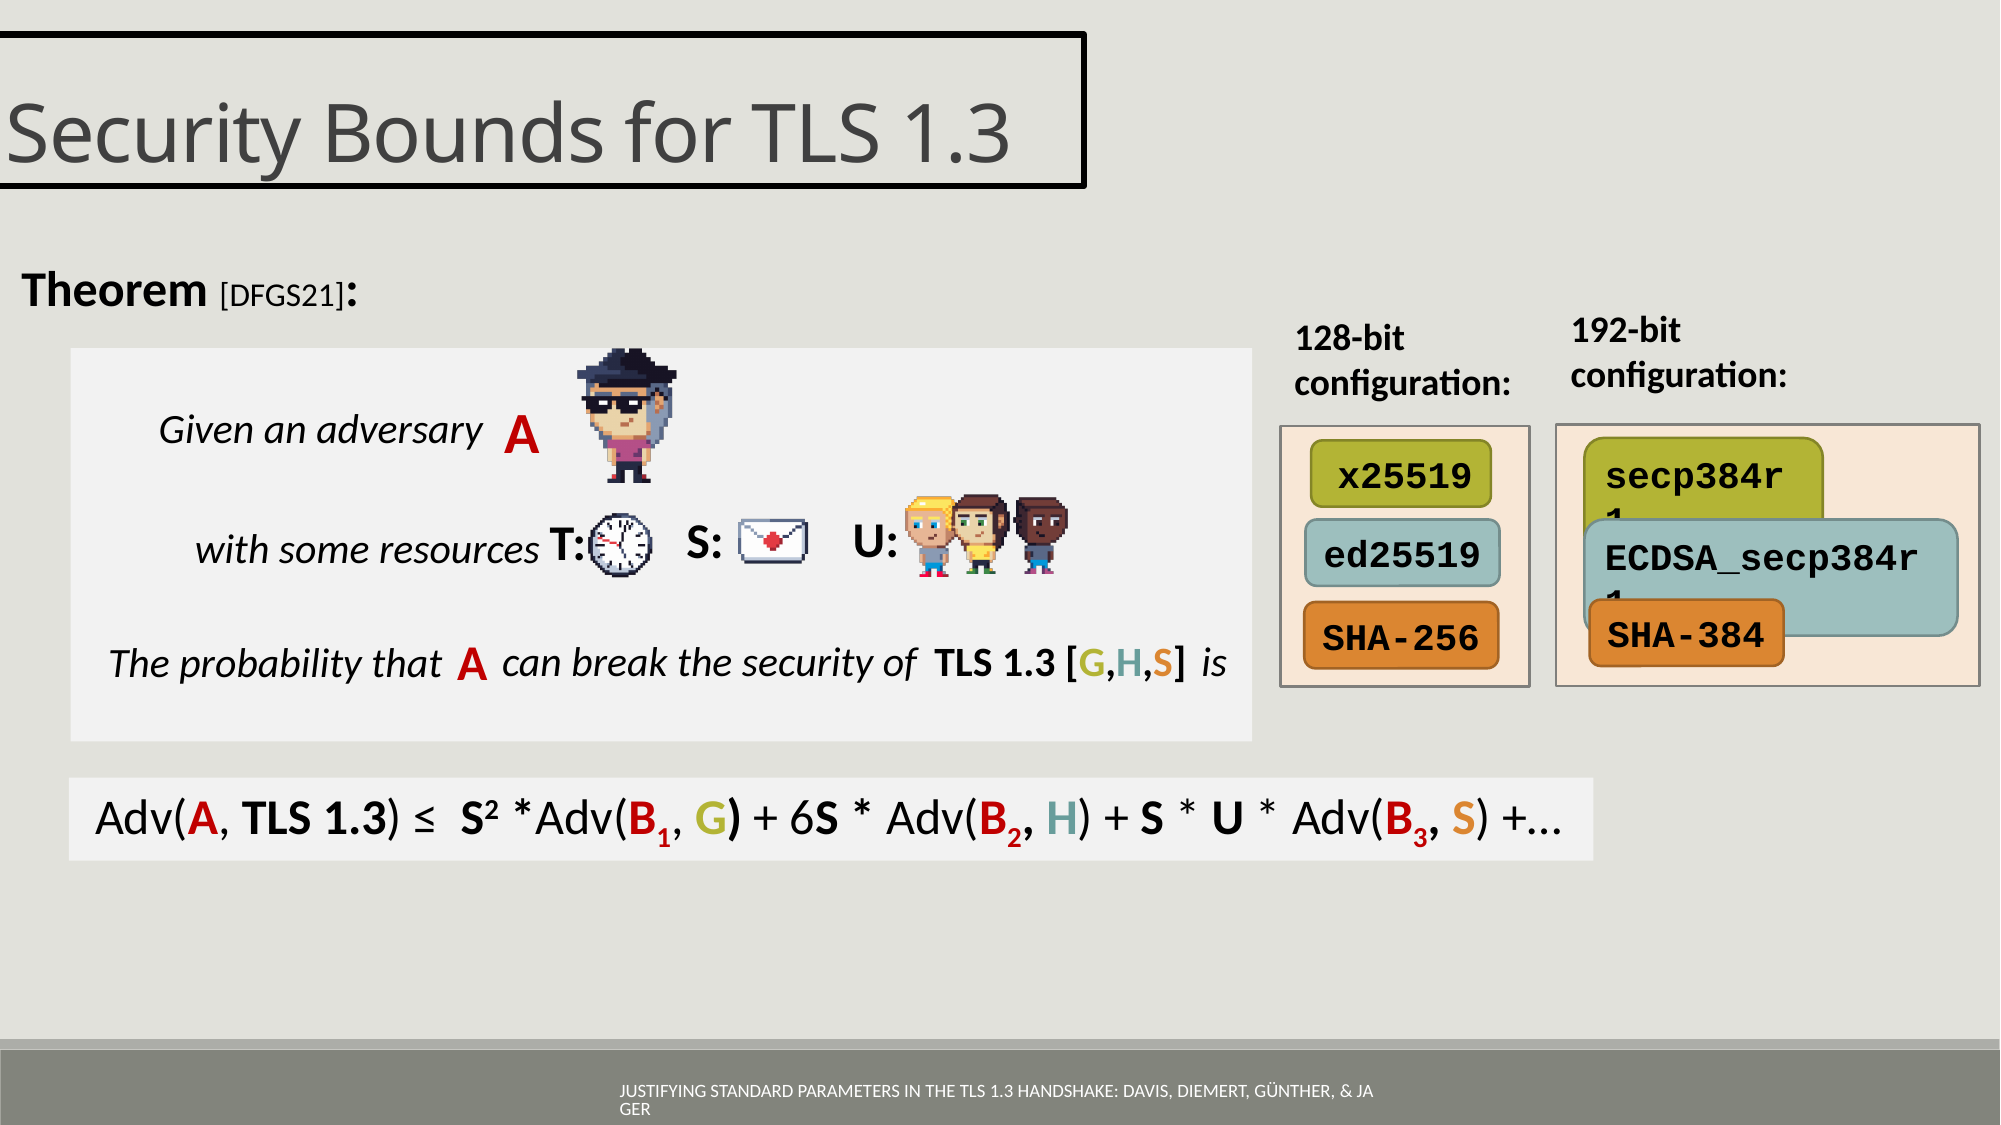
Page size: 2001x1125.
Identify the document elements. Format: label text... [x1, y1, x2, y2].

text_box Security Bounds for TLS 1.3 [0, 34, 1084, 186]
text_box SHA-384 [1588, 598, 1785, 668]
text_box T: [525, 502, 602, 578]
text_box Theorem [DFGS21]: [6, 249, 374, 325]
text_box S: [661, 500, 718, 576]
text_box can break the security of is [503, 626, 919, 692]
text_box 128-bit configuration: [1279, 306, 1530, 411]
text_box [1279, 425, 1531, 688]
text_box TLS 1.3 [G,H,S] [919, 626, 1202, 692]
text_box [69, 347, 1253, 743]
picture [559, 343, 699, 483]
picture [581, 506, 658, 583]
text_box SHA-256 [1302, 600, 1500, 670]
text_box x25519 [1309, 439, 1493, 508]
picture [887, 482, 1086, 577]
footer Justifying Standard Parameters in the TLS 1.3 Handshake: Davis, Diemert, Günther, & Jager [604, 1059, 1396, 1120]
text_box ECDSA_secp384r1 [1583, 518, 1959, 637]
text_box secp384r1 [1583, 436, 1825, 533]
text_box with some resources [180, 514, 556, 580]
text_box U: [832, 500, 884, 575]
text_box The probability that [93, 628, 442, 693]
picture [721, 487, 824, 590]
text_box Adv(A, TLS 1.3) ≤ S2 *Adv(B1, G) + 6S * Adv(B2, H) + S * U * Adv(B3, S) +… [68, 777, 1594, 861]
text_box 192-bit configuration: [1555, 297, 1806, 402]
text_box can break the security of is [1202, 626, 1244, 692]
text_box Given an adversary [143, 394, 490, 460]
text_box A [442, 622, 503, 698]
text_box ed25519 [1304, 518, 1501, 588]
text_box A [490, 387, 556, 473]
text_box [1555, 423, 1981, 687]
